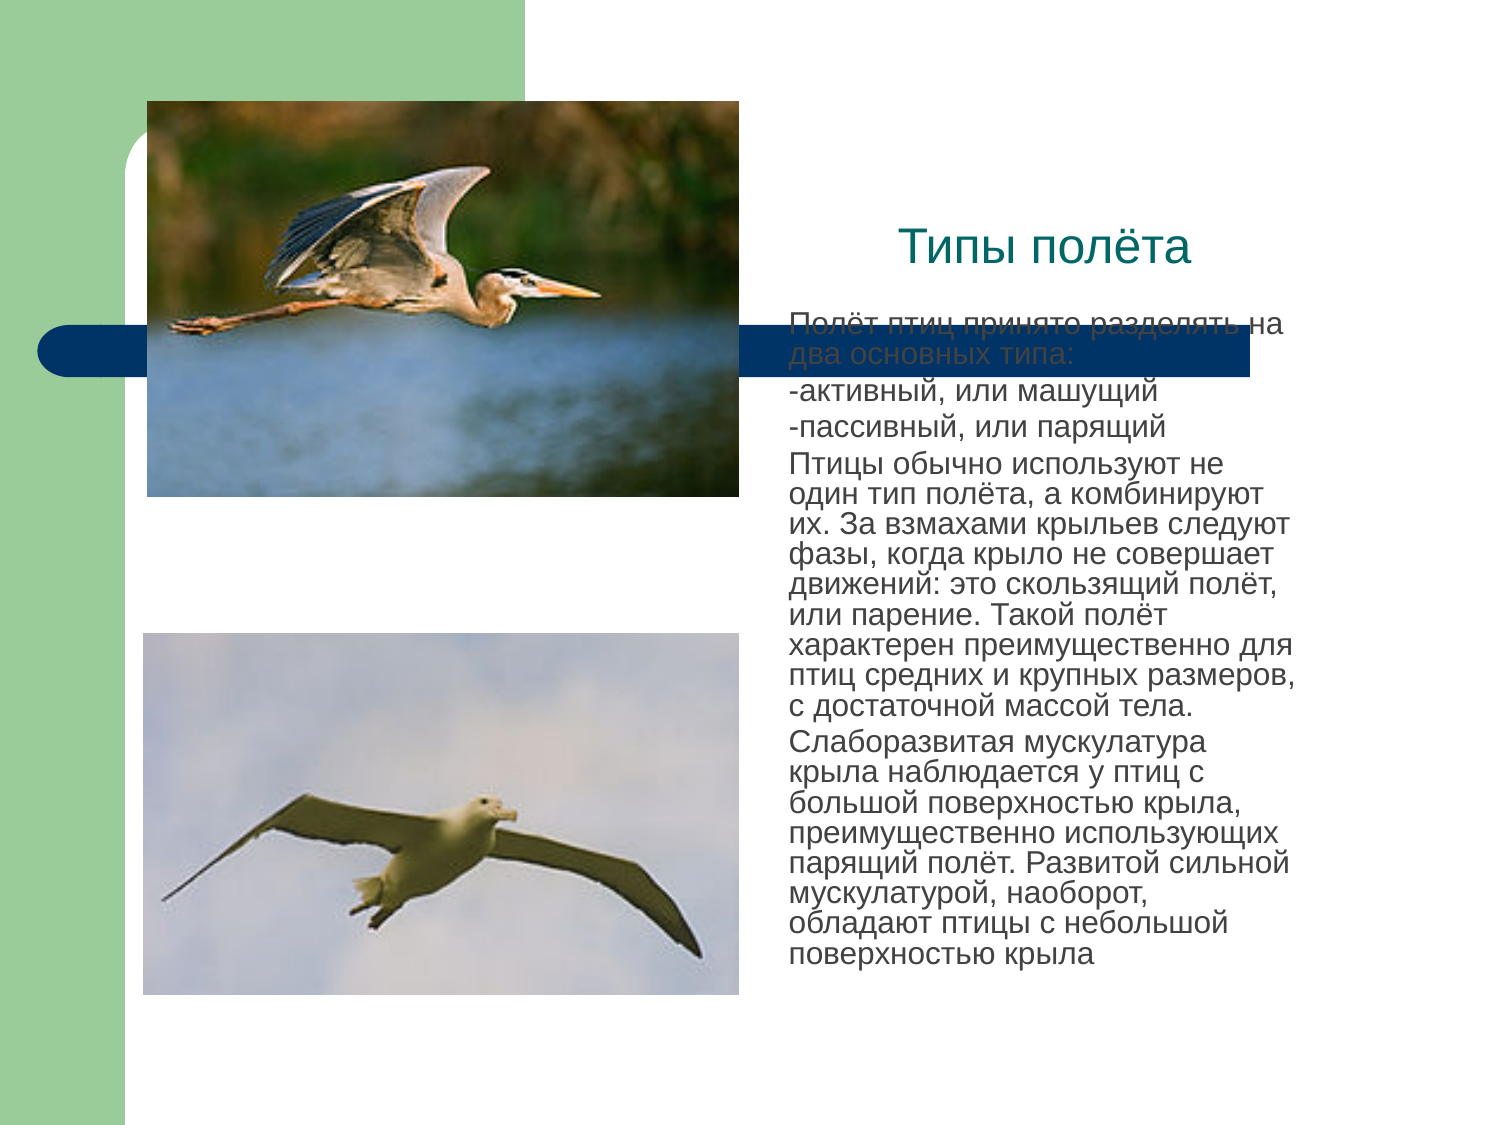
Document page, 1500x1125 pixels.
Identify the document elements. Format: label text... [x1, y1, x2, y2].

title Типы полёта [773, 101, 1316, 302]
list Полёт птиц принято разделять на два основных типа: -активный, или машущий -пассивный, или парящий Птицы обычно используют не один тип полёта, а комбинируют их. За взмахами крыльев следуют фазы, когда крыло не совершает движений: это скользящий полёт, или парение. Такой полёт характерен преимущественно для птиц средних и крупных размеров, с достаточной массой тела. Слаборазвитая мускулатура крыла наблюдается у птиц с большой поверхностью крыла, преимущественно использующих парящий полёт. Развитой сильной мускулатурой, наоборот, обладают птицы с небольшой поверхностью крыла [773, 302, 1316, 988]
picture [143, 101, 739, 1012]
